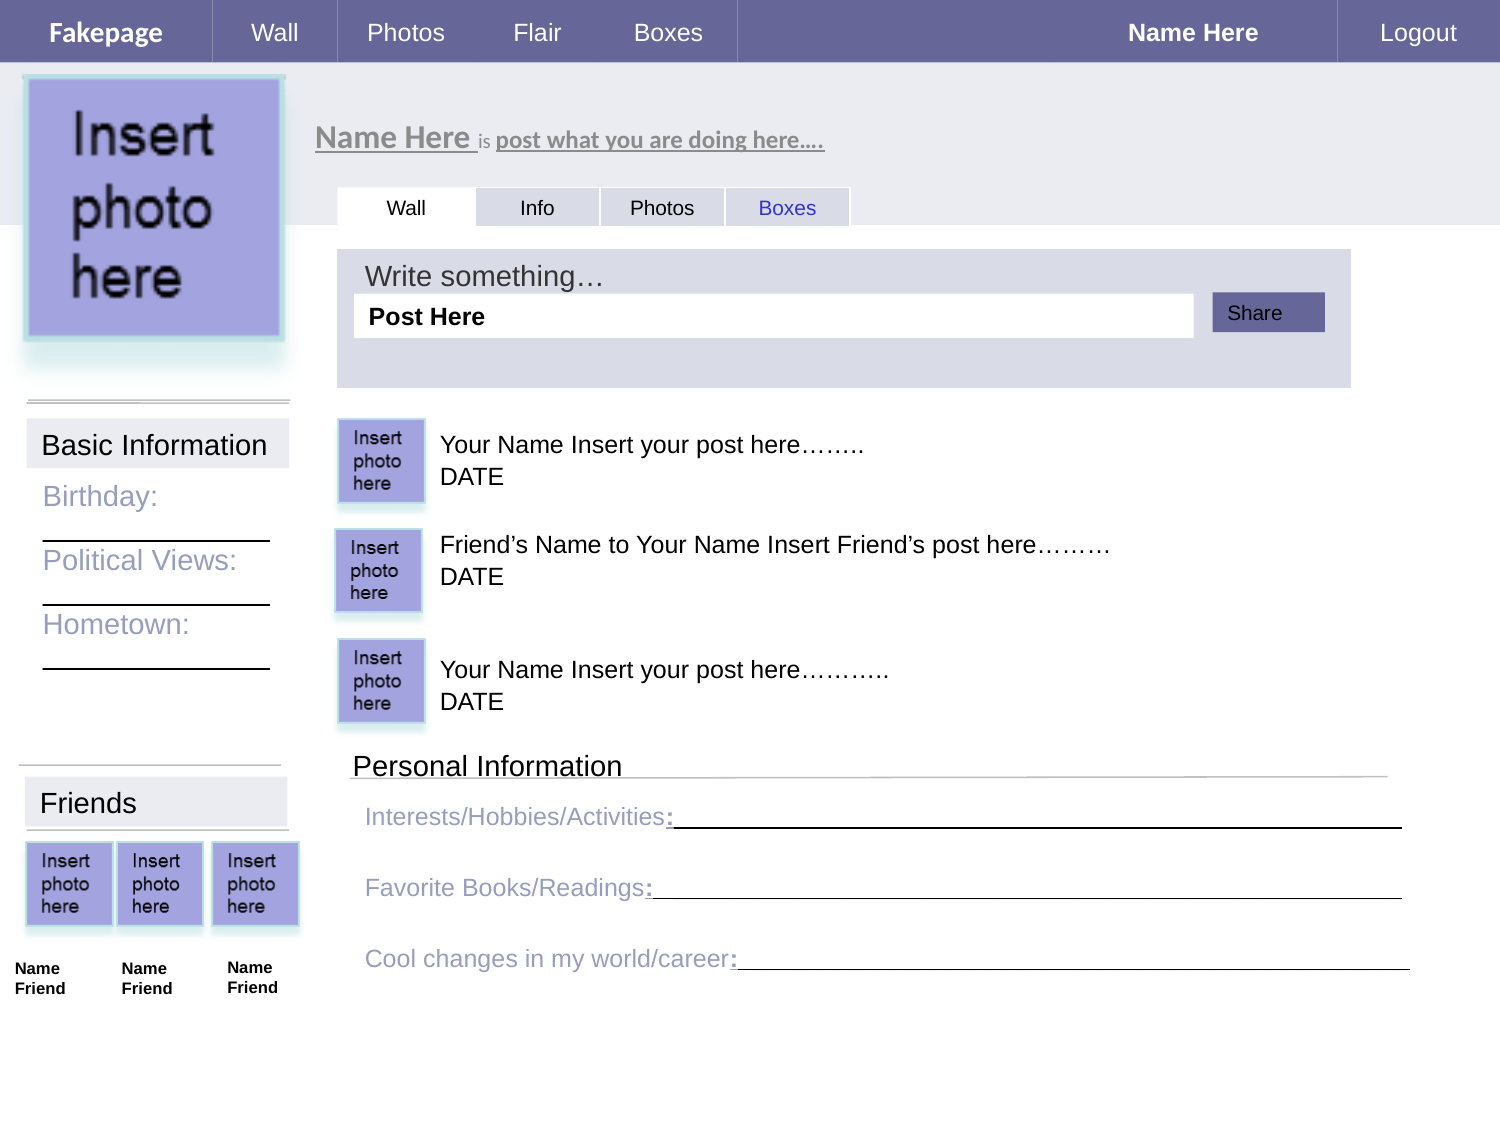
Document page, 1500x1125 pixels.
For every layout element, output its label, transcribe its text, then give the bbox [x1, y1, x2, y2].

text_box [337, 249, 1350, 388]
text_box Write something… [349, 249, 738, 300]
text_box [0, 63, 1500, 225]
text_box Friends [24, 776, 288, 827]
picture [15, 841, 309, 945]
text_box Post Here [354, 293, 1194, 339]
text_box [350, 300, 354, 313]
text_box Logout [1337, 0, 1500, 63]
text_box Boxes [725, 187, 850, 228]
text_box Boxes [599, 0, 737, 63]
picture [325, 527, 433, 632]
text_box Photos [337, 0, 474, 63]
picture [328, 418, 436, 522]
text_box Your Name Insert your post here……….. DATE [440, 649, 1388, 713]
text_box Info [474, 187, 600, 228]
text_box Name Here [1049, 0, 1337, 63]
text_box Interests/Hobbies/Activities:____________________________________________________ Favorite Books/Readings: ____________________________________________________ Cool changes in my world/career: _______________________________________________ [350, 793, 1438, 1023]
text_box Name Friend [0, 950, 106, 1005]
text_box Basic Information [26, 418, 290, 469]
text_box Name Friend [106, 952, 205, 1005]
picture [328, 638, 436, 742]
text_box Birthday: ______________ Political Views: ______________ Hometown: ______________ [27, 484, 313, 678]
text_box Wall [337, 187, 474, 228]
text_box Photos [600, 187, 725, 228]
text_box Wall [212, 0, 337, 63]
text_box [737, 0, 1049, 63]
text_box Your Name Insert your post here…….. DATE [440, 424, 1388, 488]
subtitle Name Here is post what you are doing here…. [316, 112, 1350, 188]
text_box Name Friend [212, 949, 313, 1005]
text_box Personal Information [337, 739, 663, 790]
picture [0, 74, 313, 401]
title Fakepage [0, 0, 212, 63]
text_box Flair [474, 0, 599, 63]
text_box Share [1212, 292, 1325, 333]
text_box Friend’s Name to Your Name Insert Friend’s post here……… DATE [437, 524, 1388, 588]
